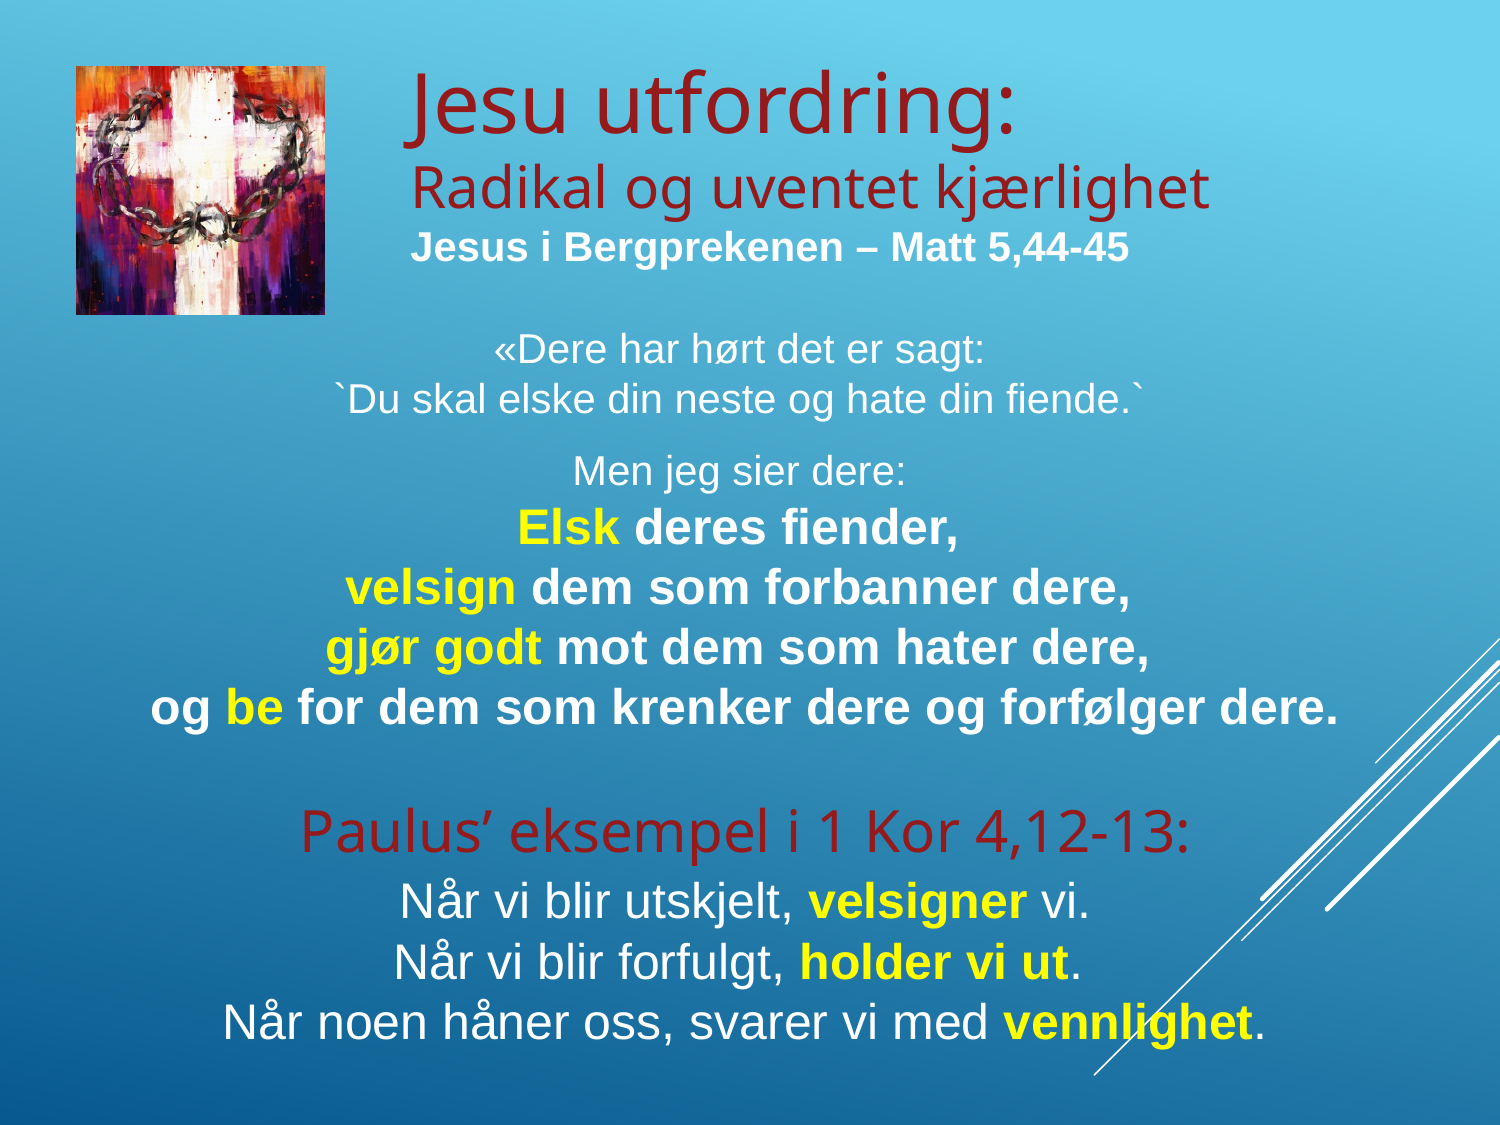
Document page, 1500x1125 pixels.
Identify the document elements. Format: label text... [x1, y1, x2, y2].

picture [76, 66, 325, 315]
text_box Jesu utfordring: Radikal og uventet kjærlighet Jesus i Bergprekenen – Matt 5,44-45 [395, 42, 1462, 278]
text_box «Dere har hørt det er sagt: `Du skal elske din neste og hate din fiende.` Men jeg sier dere: Elsk deres fiender, velsign dem som forbanner dere, gjør godt mot dem som hater dere, og be for dem som krenker dere og forfølger dere. Paulus’ eksempel i 1 Kor 4,12-13: Når vi blir utskjelt, velsigner vi. Når vi blir forfulgt, holder vi ut. Når noen håner oss, svarer vi med vennlighet. [53, 314, 1438, 1122]
